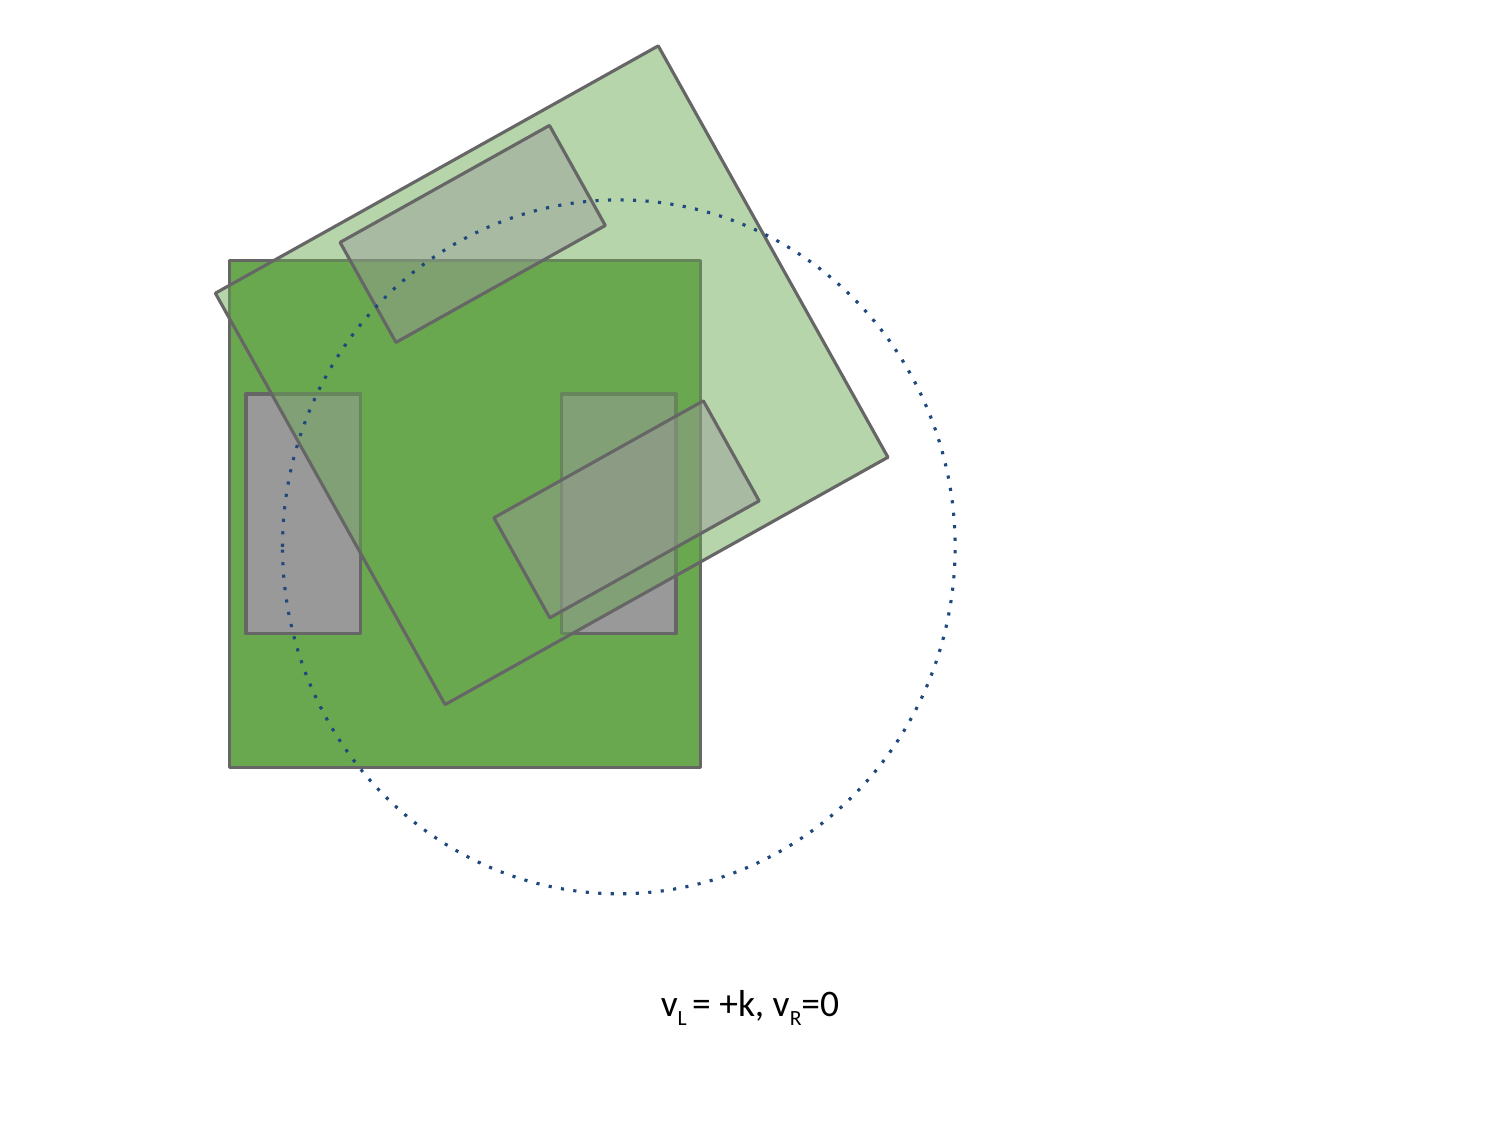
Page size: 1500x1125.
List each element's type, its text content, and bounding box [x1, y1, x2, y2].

text_box [351, 261, 956, 894]
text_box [297, 139, 806, 612]
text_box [211, 277, 719, 750]
list vL = +k, vR=0 [75, 963, 1425, 1078]
